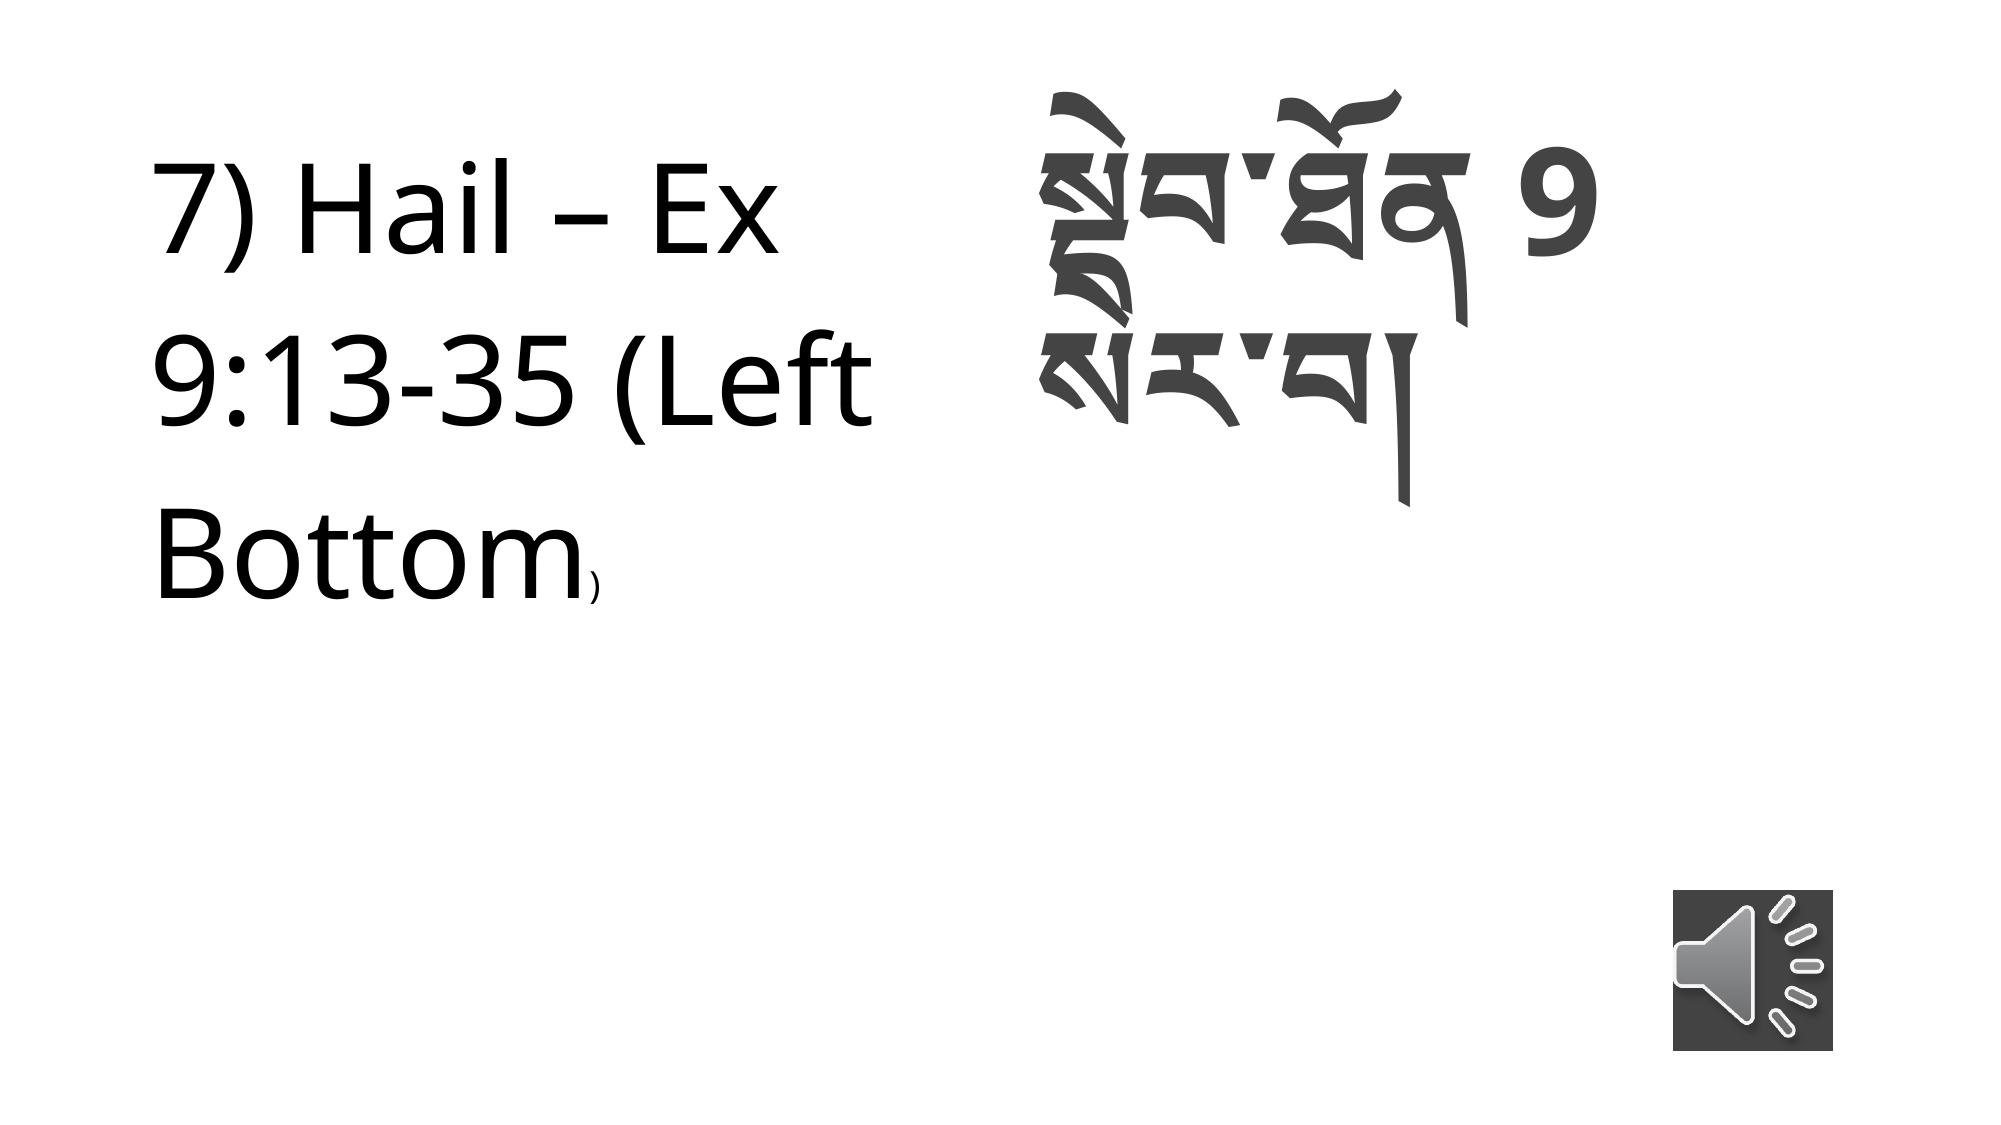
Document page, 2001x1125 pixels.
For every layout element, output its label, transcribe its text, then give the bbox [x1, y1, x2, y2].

picture [1671, 889, 1834, 1052]
text_box སྡེབ་ཐོན 9 སེར་བ། [1019, 98, 1866, 1030]
text_box 7) Hail – Ex 9:13-35 (Left Bottom) [134, 98, 981, 1030]
